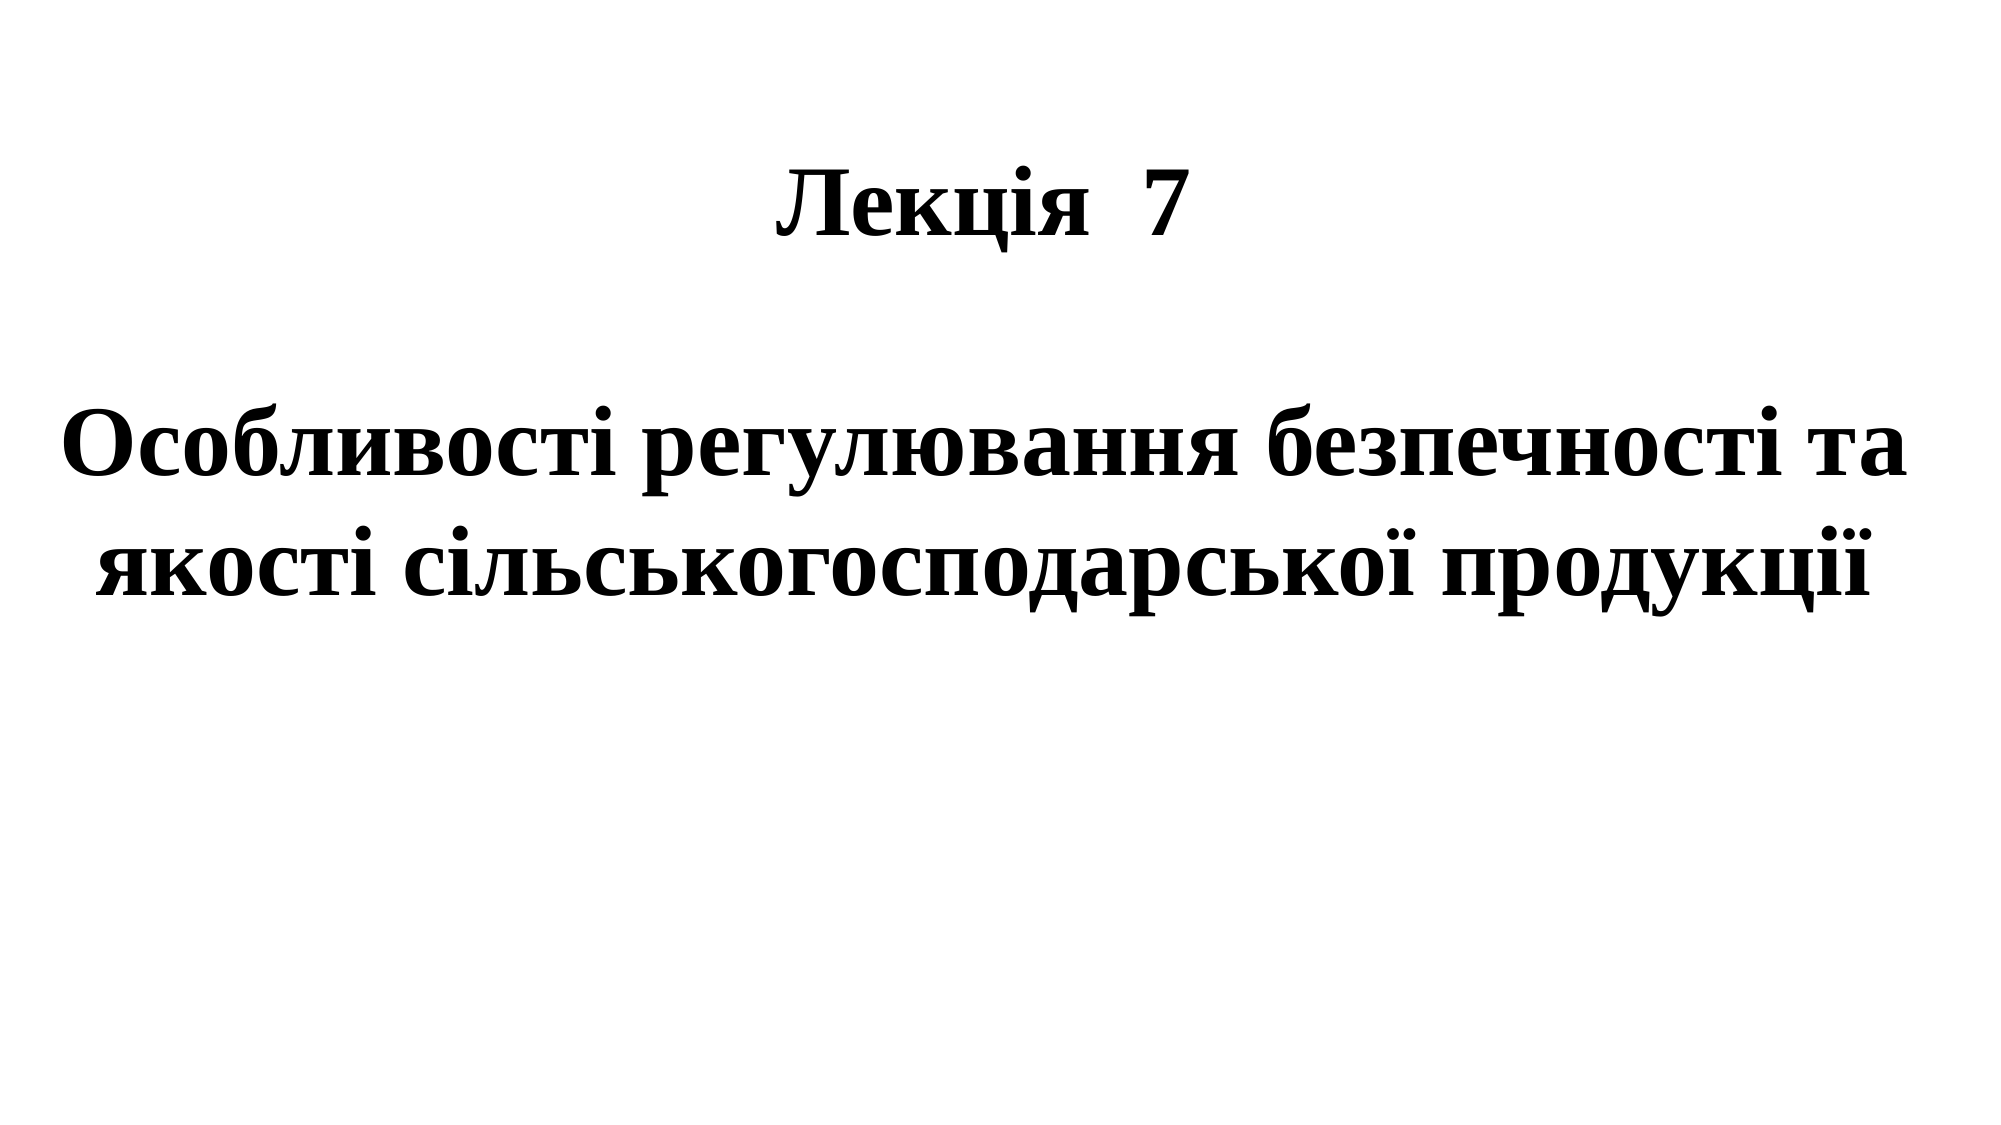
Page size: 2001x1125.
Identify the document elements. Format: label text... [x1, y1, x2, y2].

text_box Лекція 7 Особливості регулювання безпечності та якості сільськогосподарської продукції [40, 128, 1929, 623]
